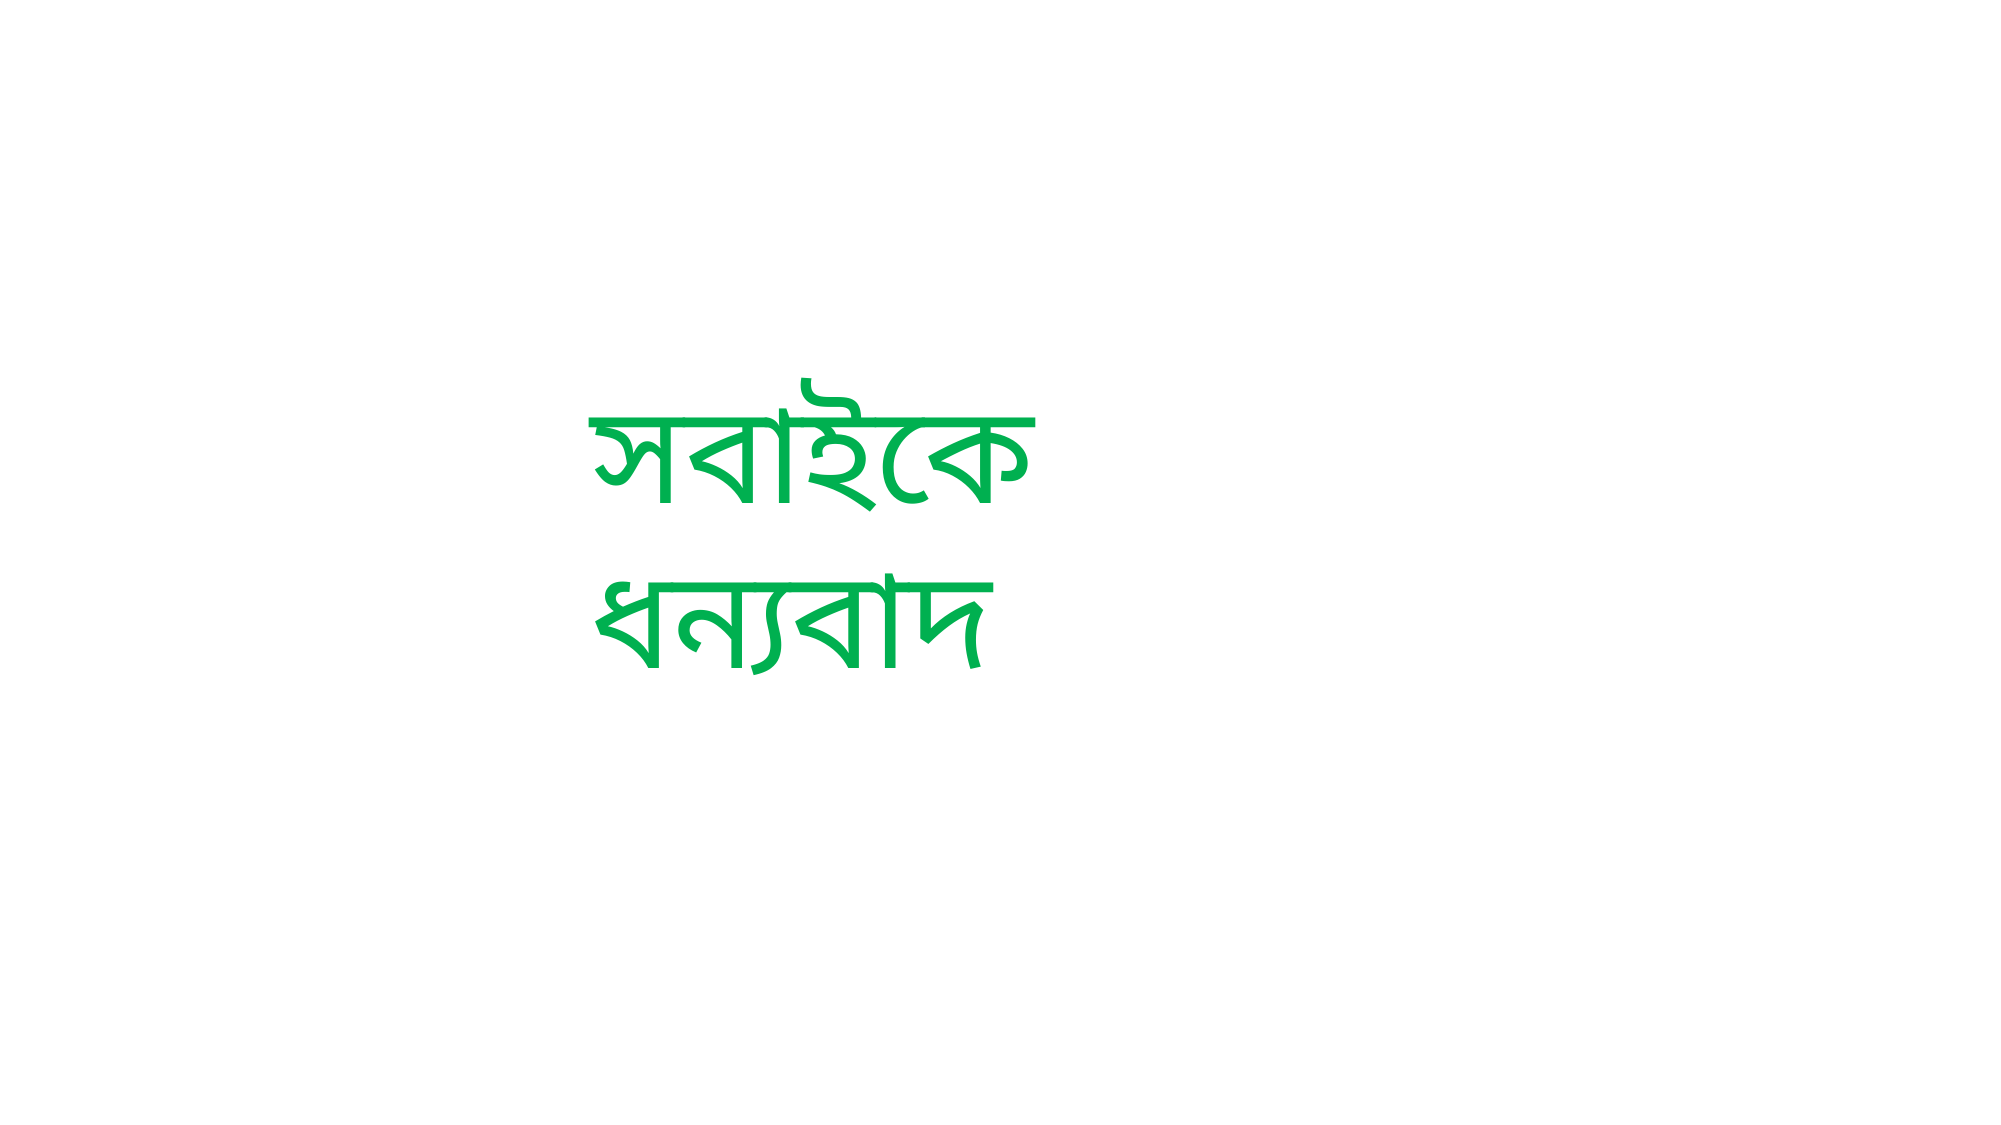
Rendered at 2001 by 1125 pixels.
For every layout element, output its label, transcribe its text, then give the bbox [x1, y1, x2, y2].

text_box সবাইকে ধন্যবাদ [576, 358, 1372, 704]
